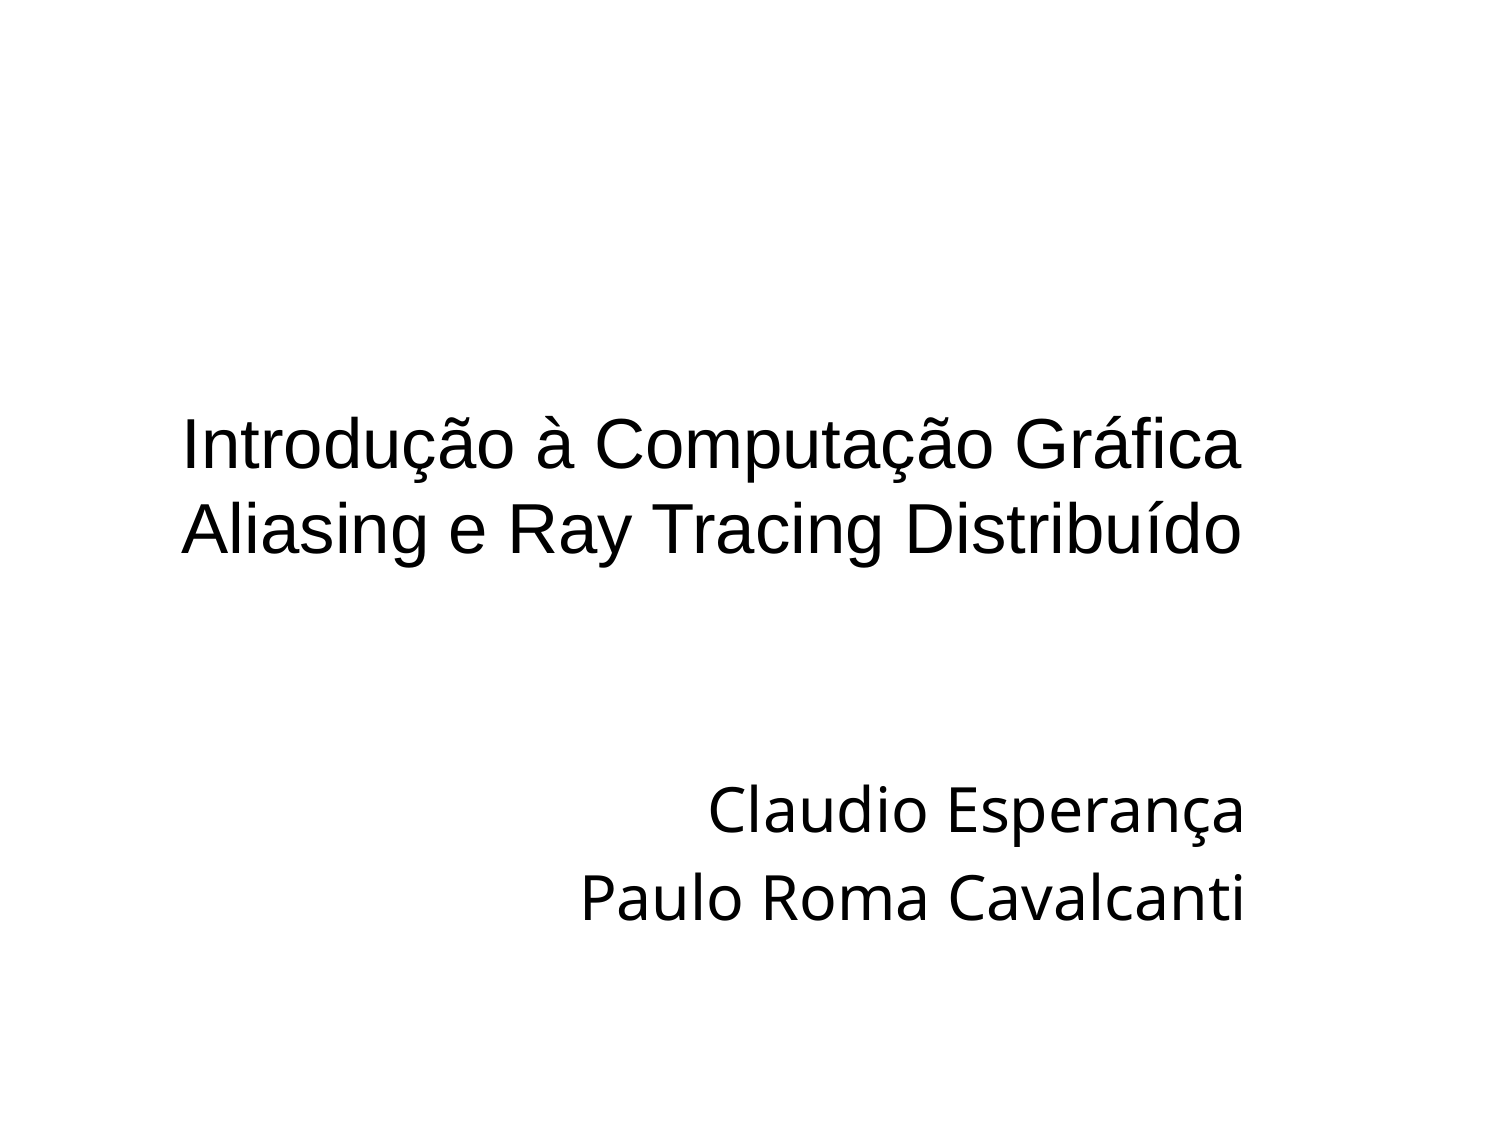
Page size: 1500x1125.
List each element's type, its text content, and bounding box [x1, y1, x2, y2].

title Introdução à Computação Gráfica Aliasing e Ray Tracing Distribuído [75, 362, 1350, 604]
subtitle Claudio Esperança Paulo Roma Cavalcanti [212, 762, 1263, 1050]
